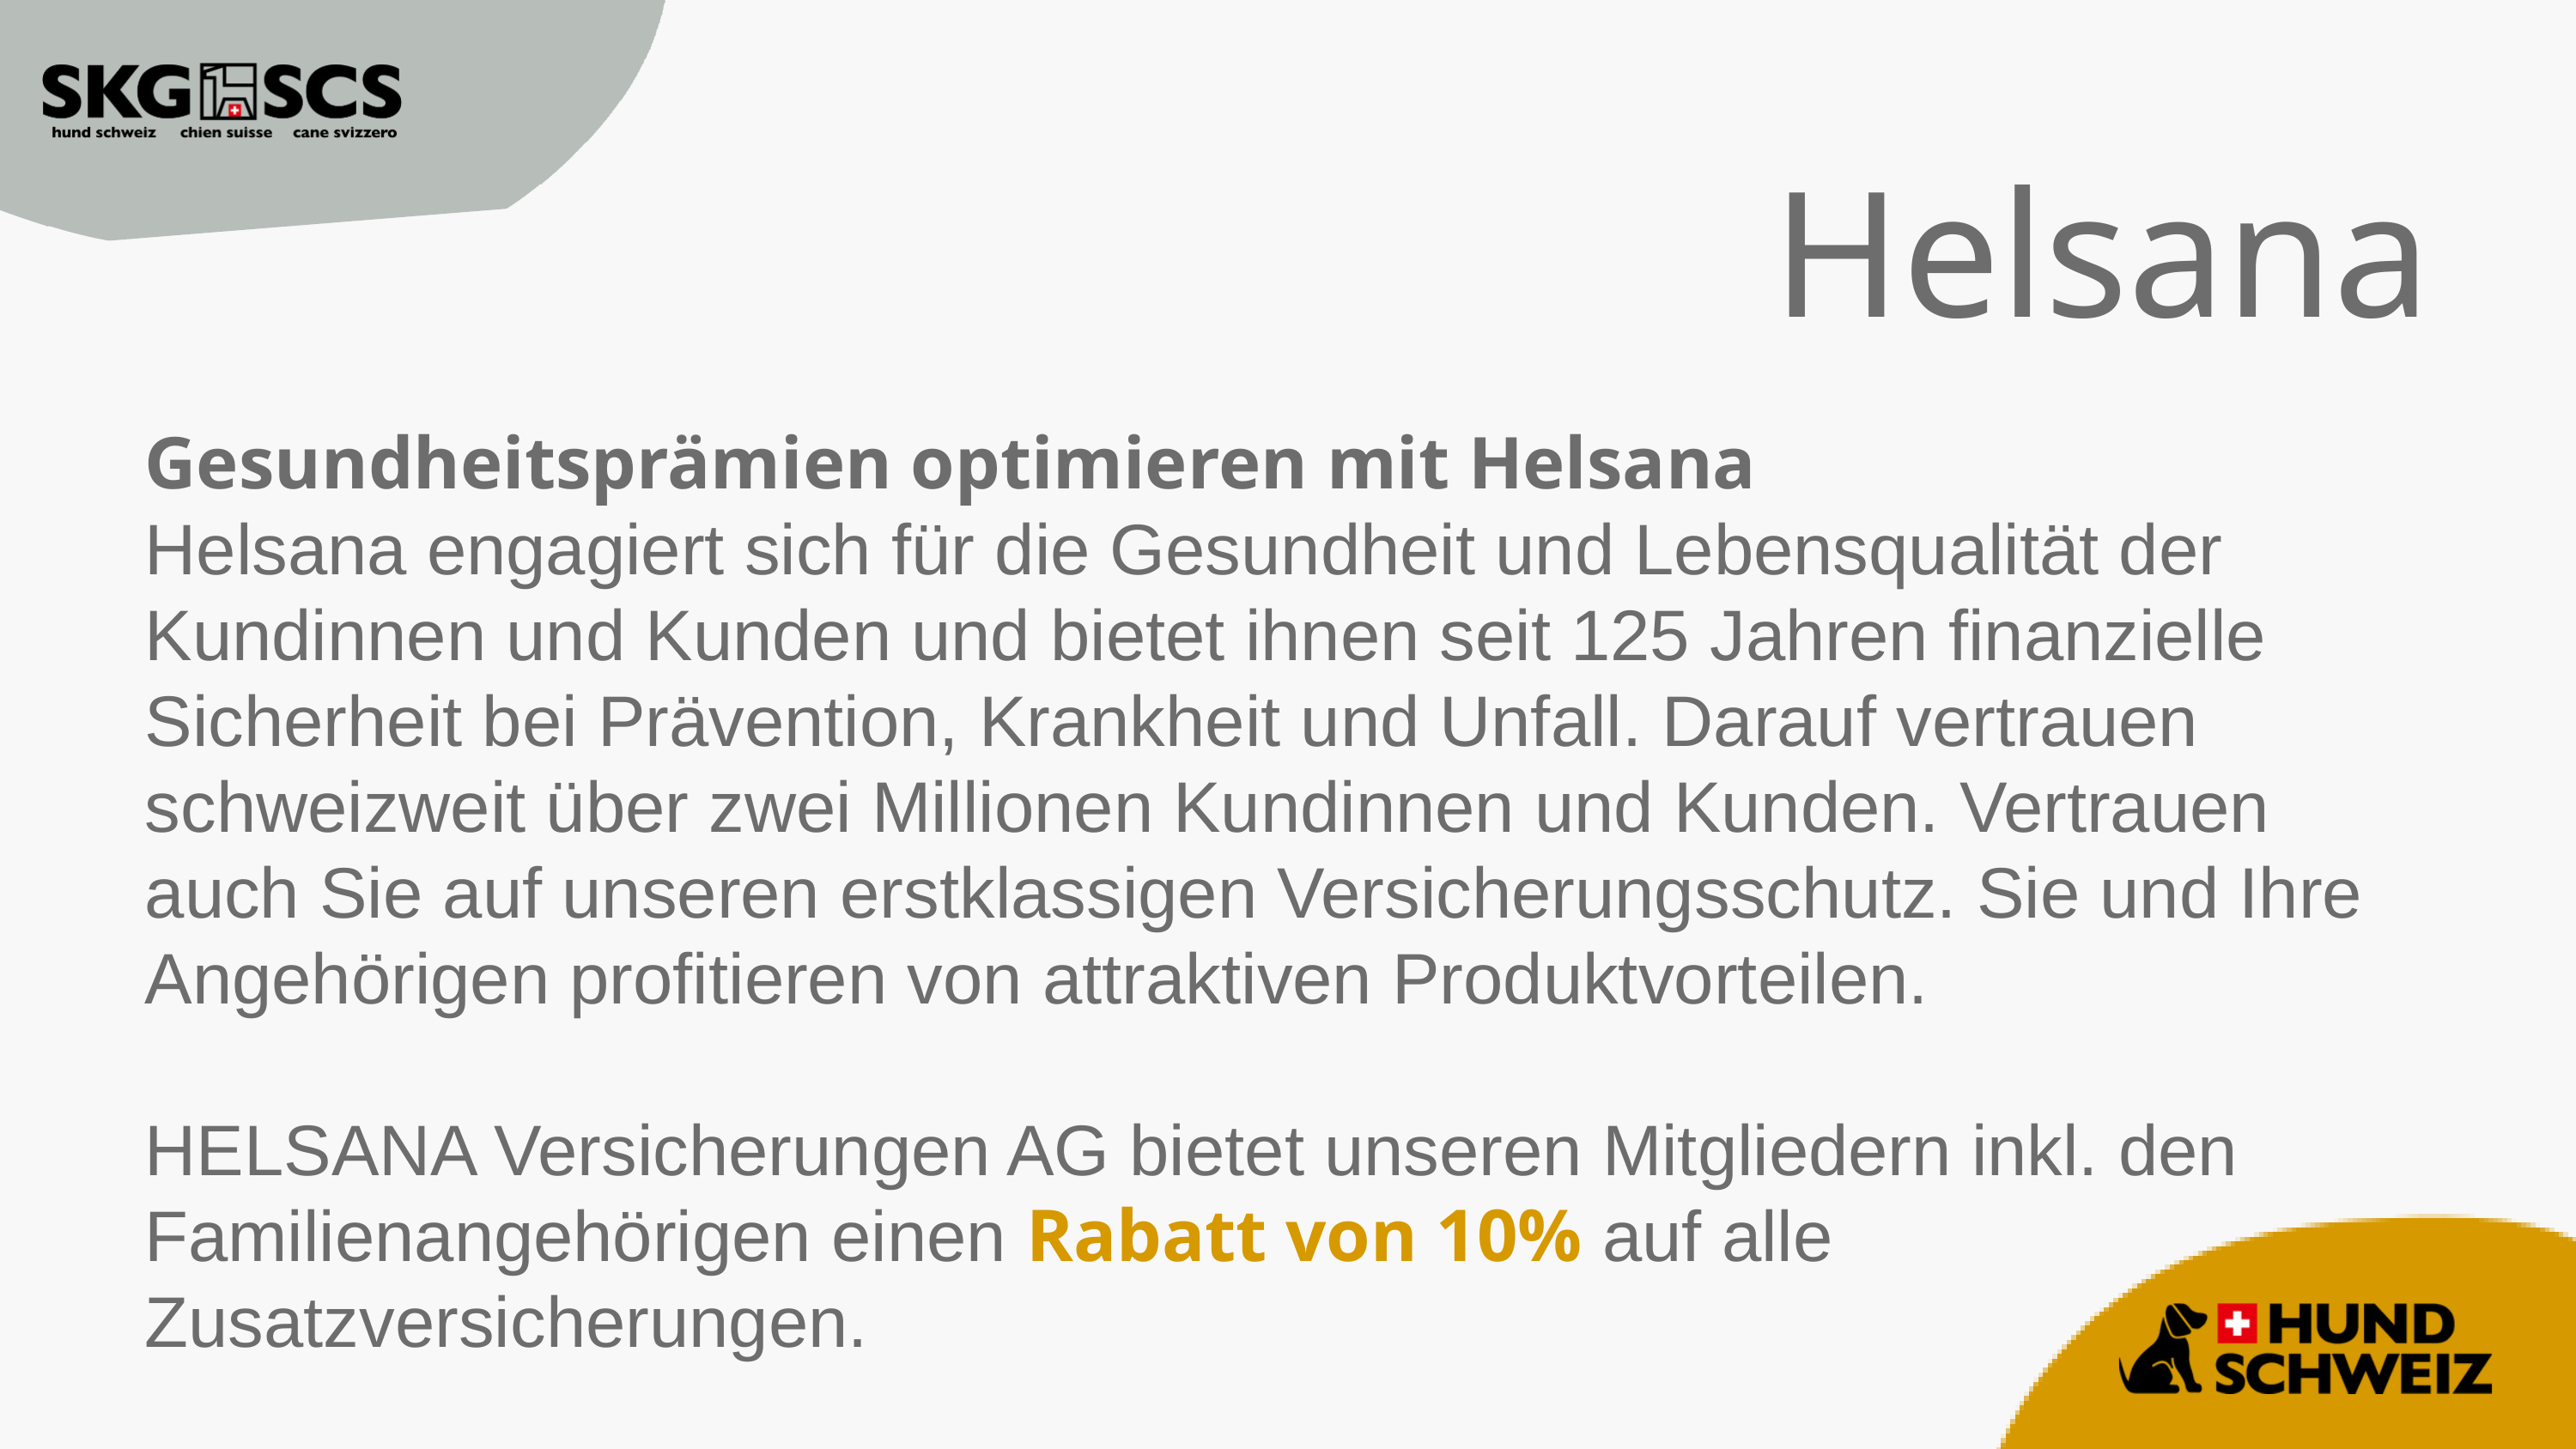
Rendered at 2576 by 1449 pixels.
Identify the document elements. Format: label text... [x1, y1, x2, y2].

text_box [1964, 1214, 2576, 1449]
text_box Gesundheitsprämien optimieren mit Helsana Helsana engagiert sich für die Gesundheit und Lebensqualität der Kundinnen und Kunden und bietet ihnen seit 125 Jahren finanzielle Sicherheit bei Prävention, Krankheit und Unfall. Darauf vertrauen schweizweit über zwei Millionen Kundinnen und Kunden. Vertrauen auch Sie auf unseren erstklassigen Versicherungsschutz. Sie und Ihre Angehörigen profitieren von attraktiven Produktvorteilen. HELSANA Versicherungen AG bietet unseren Mitgliedern inkl. den Familienangehörigen einen Rabatt von 10% auf alle Zusatzversicherungen. [144, 417, 2432, 1362]
text_box [2118, 1303, 2493, 1394]
text_box [0, 0, 687, 250]
text_box [35, 55, 409, 145]
text_box Helsana [541, 108, 2432, 353]
